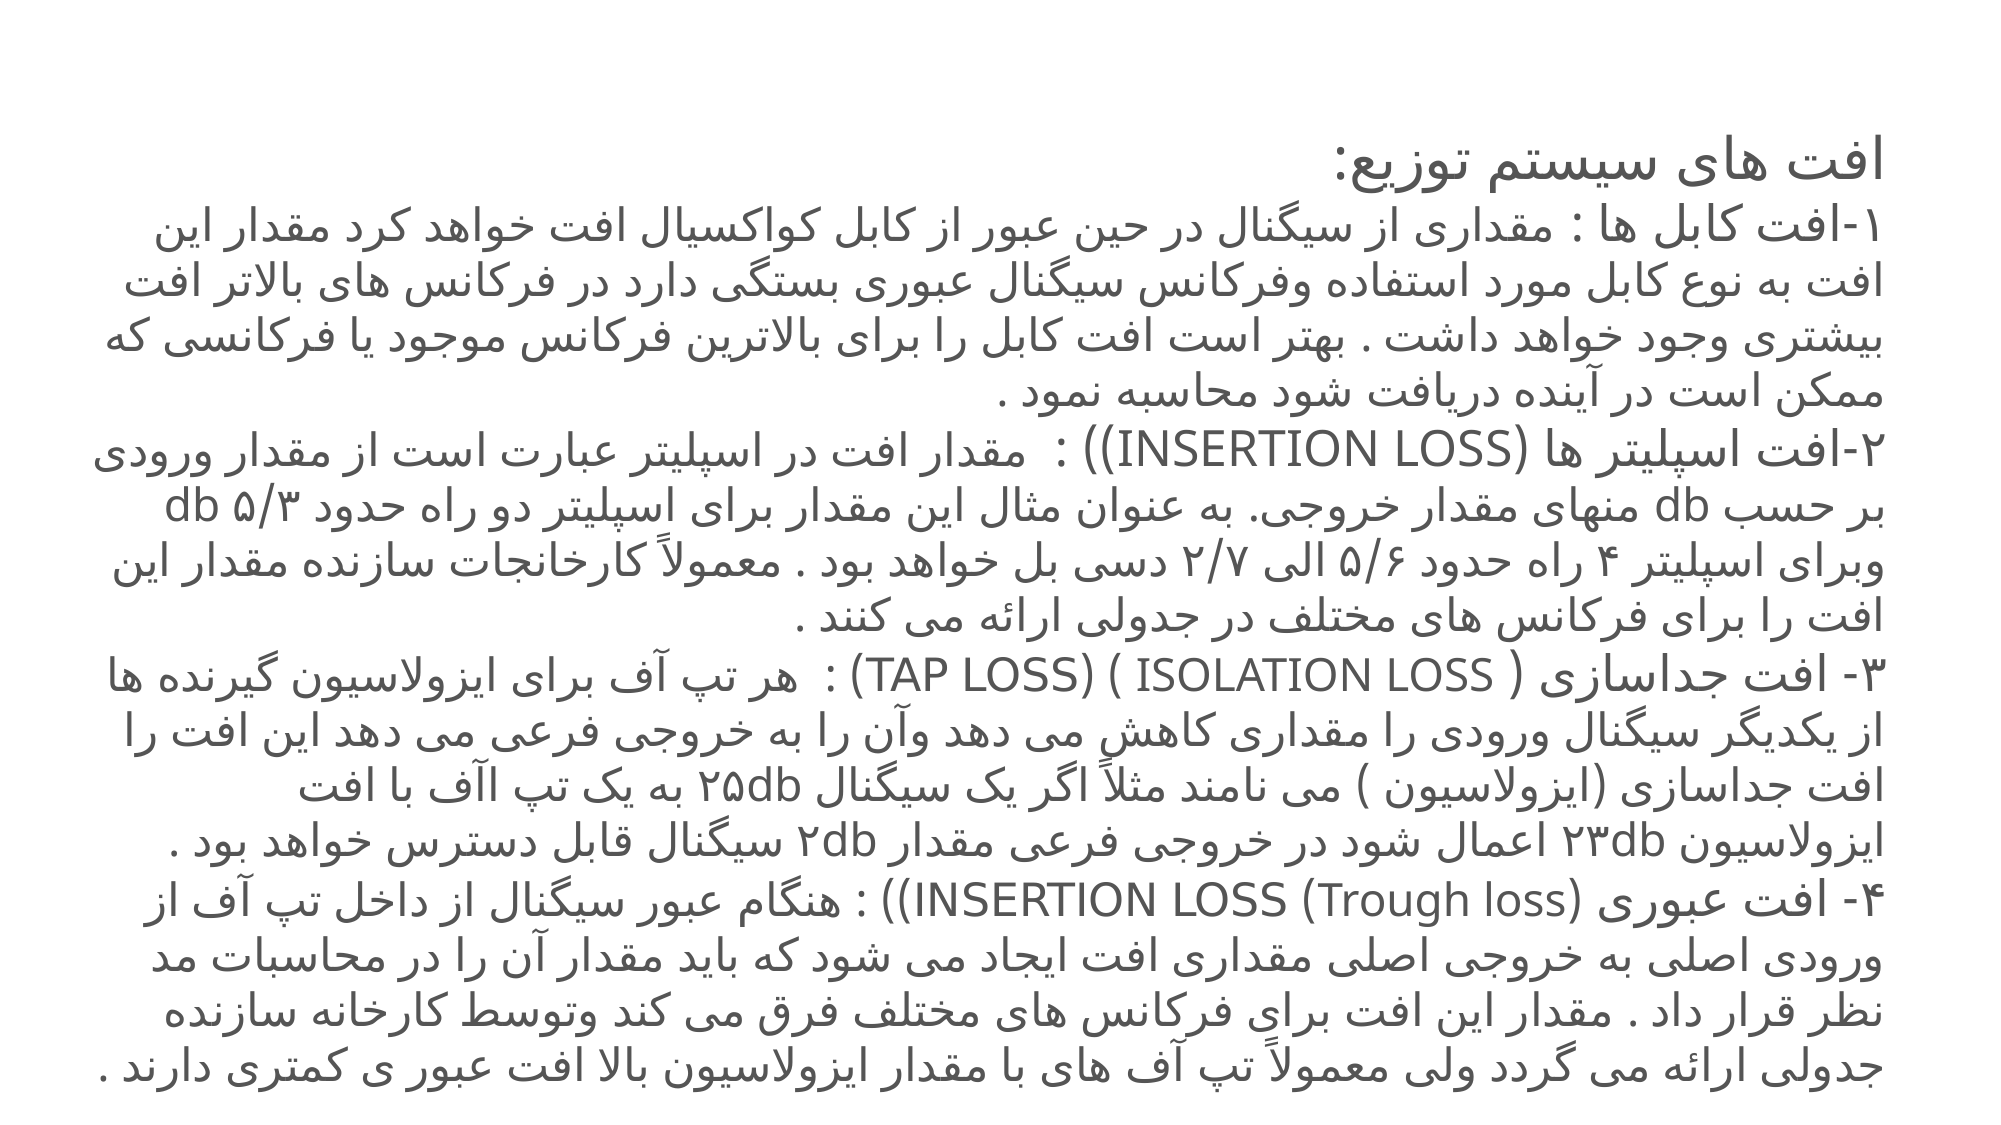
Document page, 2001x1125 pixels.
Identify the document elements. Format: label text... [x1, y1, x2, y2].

text_box افت های سیستم توزیع: ۱-افت کابل ها : مقداری از سیگنال در حین عبور از کابل کواکسیال افت خواهد کرد مقدار این افت به نوع کابل مورد استفاده وفرکانس سیگنال عبوری بستگی دارد در فرکانس های بالاتر افت بیشتری وجود خواهد داشت . بهتر است افت کابل را برای بالاترین فرکانس موجود یا فرکانسی که ممکن است در آینده دریافت شود محاسبه نمود . ۲-افت اسپلیتر ها (INSERTION LOSS)) : مقدار افت در اسپلیتر عبارت است از مقدار ورودی بر حسب db منهای مقدار خروجی. به عنوان مثال این مقدار برای اسپلیتر دو راه حدود ۵/۳ db وبرای اسپلیتر ۴ راه حدود ۵/۶ الی ۲/۷ دسی بل خواهد بود . معمولاً کارخانجات سازنده مقدار این افت را برای فرکانس های مختلف در جدولی ارائه می کنند . ۳- افت جداسازی ( ISOLATION LOSS ) (TAP LOSS) : هر تپ آف برای ایزولاسیون گیرنده ها از یکدیگر سیگنال ورودی را مقداری کاهش می دهد وآن را به خروجی فرعی می دهد این افت را افت جداسازی (ایزولاسیون ) می نامند مثلاً اگر یک سیگنال ۲۵db به یک تپ اآف با افت ایزولاسیون ۲۳db اعمال شود در خروجی فرعی مقدار ۲db سیگنال قابل دسترس خواهد بود . ۴- افت عبوری (Trough loss) INSERTION LOSS)) : هنگام عبور سیگنال از داخل تپ آف از ورودی اصلی به خروجی اصلی مقداری افت ایجاد می شود که باید مقدار آن را در محاسبات مد نظر قرار داد . مقدار این افت برای فرکانس های مختلف فرق می کند وتوسط کارخانه سازنده جدولی ارائه می گردد ولی معمولاً تپ آف های با مقدار ایزولاسیون بالا افت عبور ی کمتری دارند . [69, 113, 1902, 1099]
